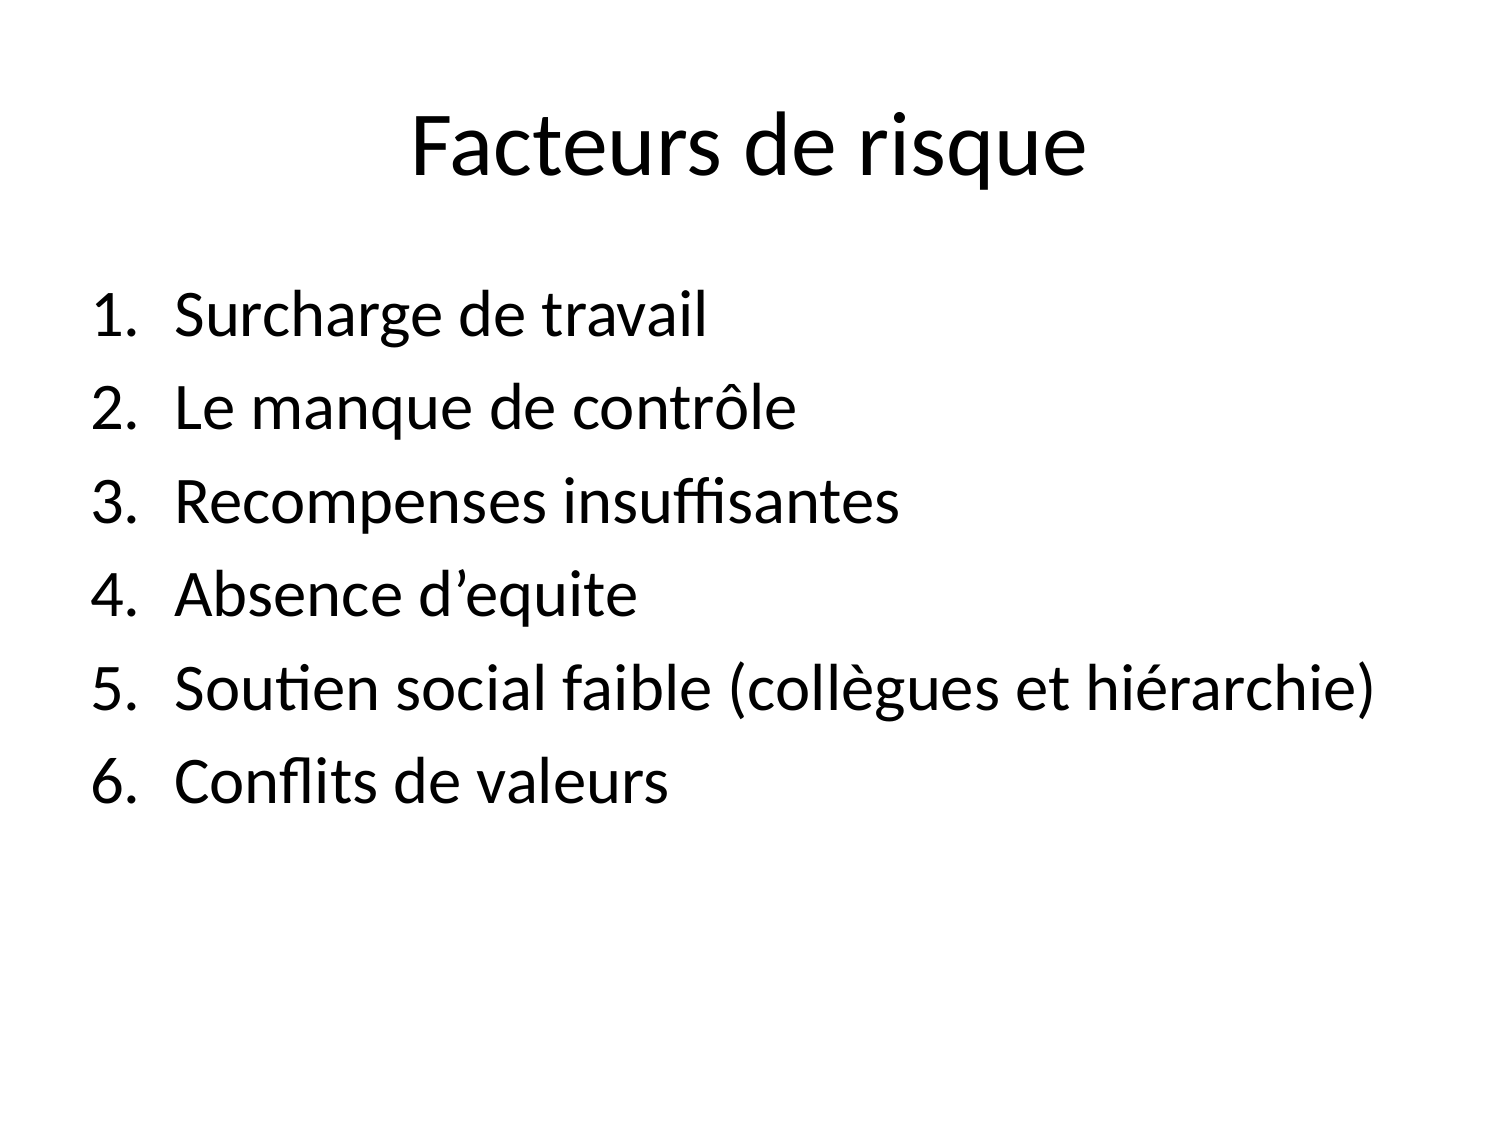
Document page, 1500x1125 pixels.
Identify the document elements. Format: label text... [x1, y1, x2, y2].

title Facteurs de risque [75, 45, 1425, 233]
list Surcharge de travail Le manque de contrôle Recompenses insuffisantes Absence d’equite Soutien social faible (collègues et hiérarchie) Conflits de valeurs [75, 262, 1425, 1005]
